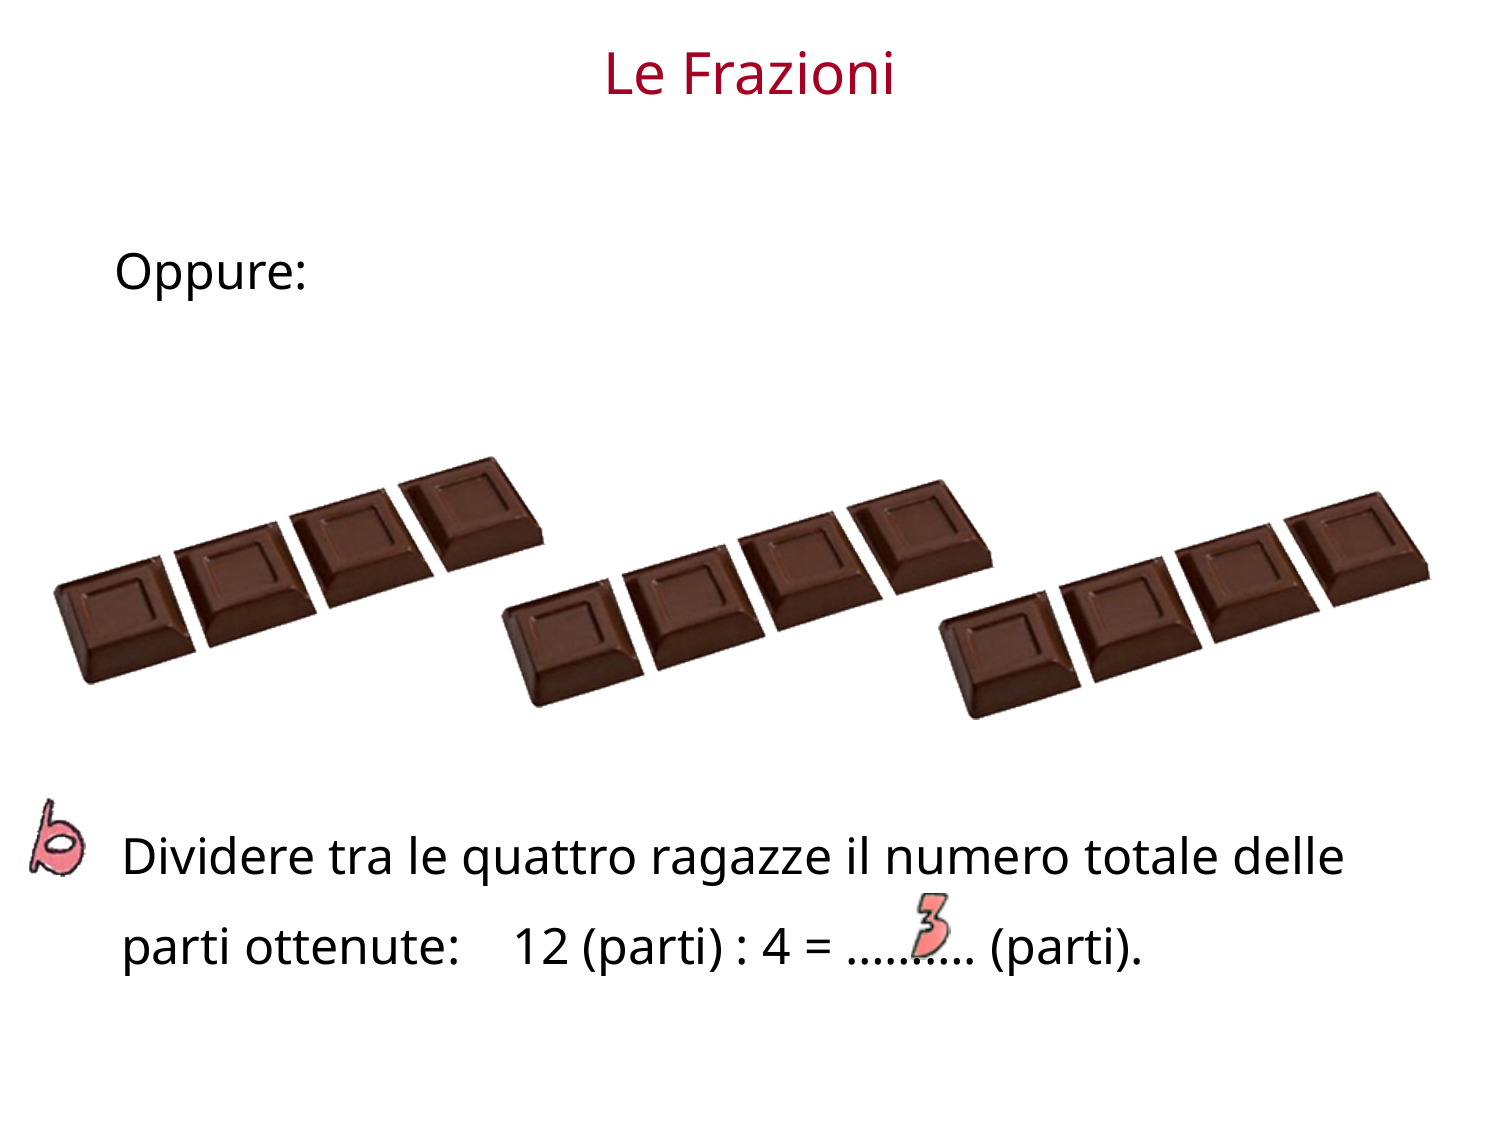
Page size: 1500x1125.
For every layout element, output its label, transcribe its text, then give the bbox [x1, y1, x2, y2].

text_box Oppure: [100, 231, 1365, 307]
text_box Dividere tra le quattro ragazze il numero totale delle parti ottenute: 12 (parti) : 4 = ………. (parti). [106, 786, 1471, 982]
picture [910, 893, 951, 961]
text_box Le Frazioni [0, 0, 1500, 142]
picture [52, 455, 1432, 720]
picture [29, 798, 86, 878]
